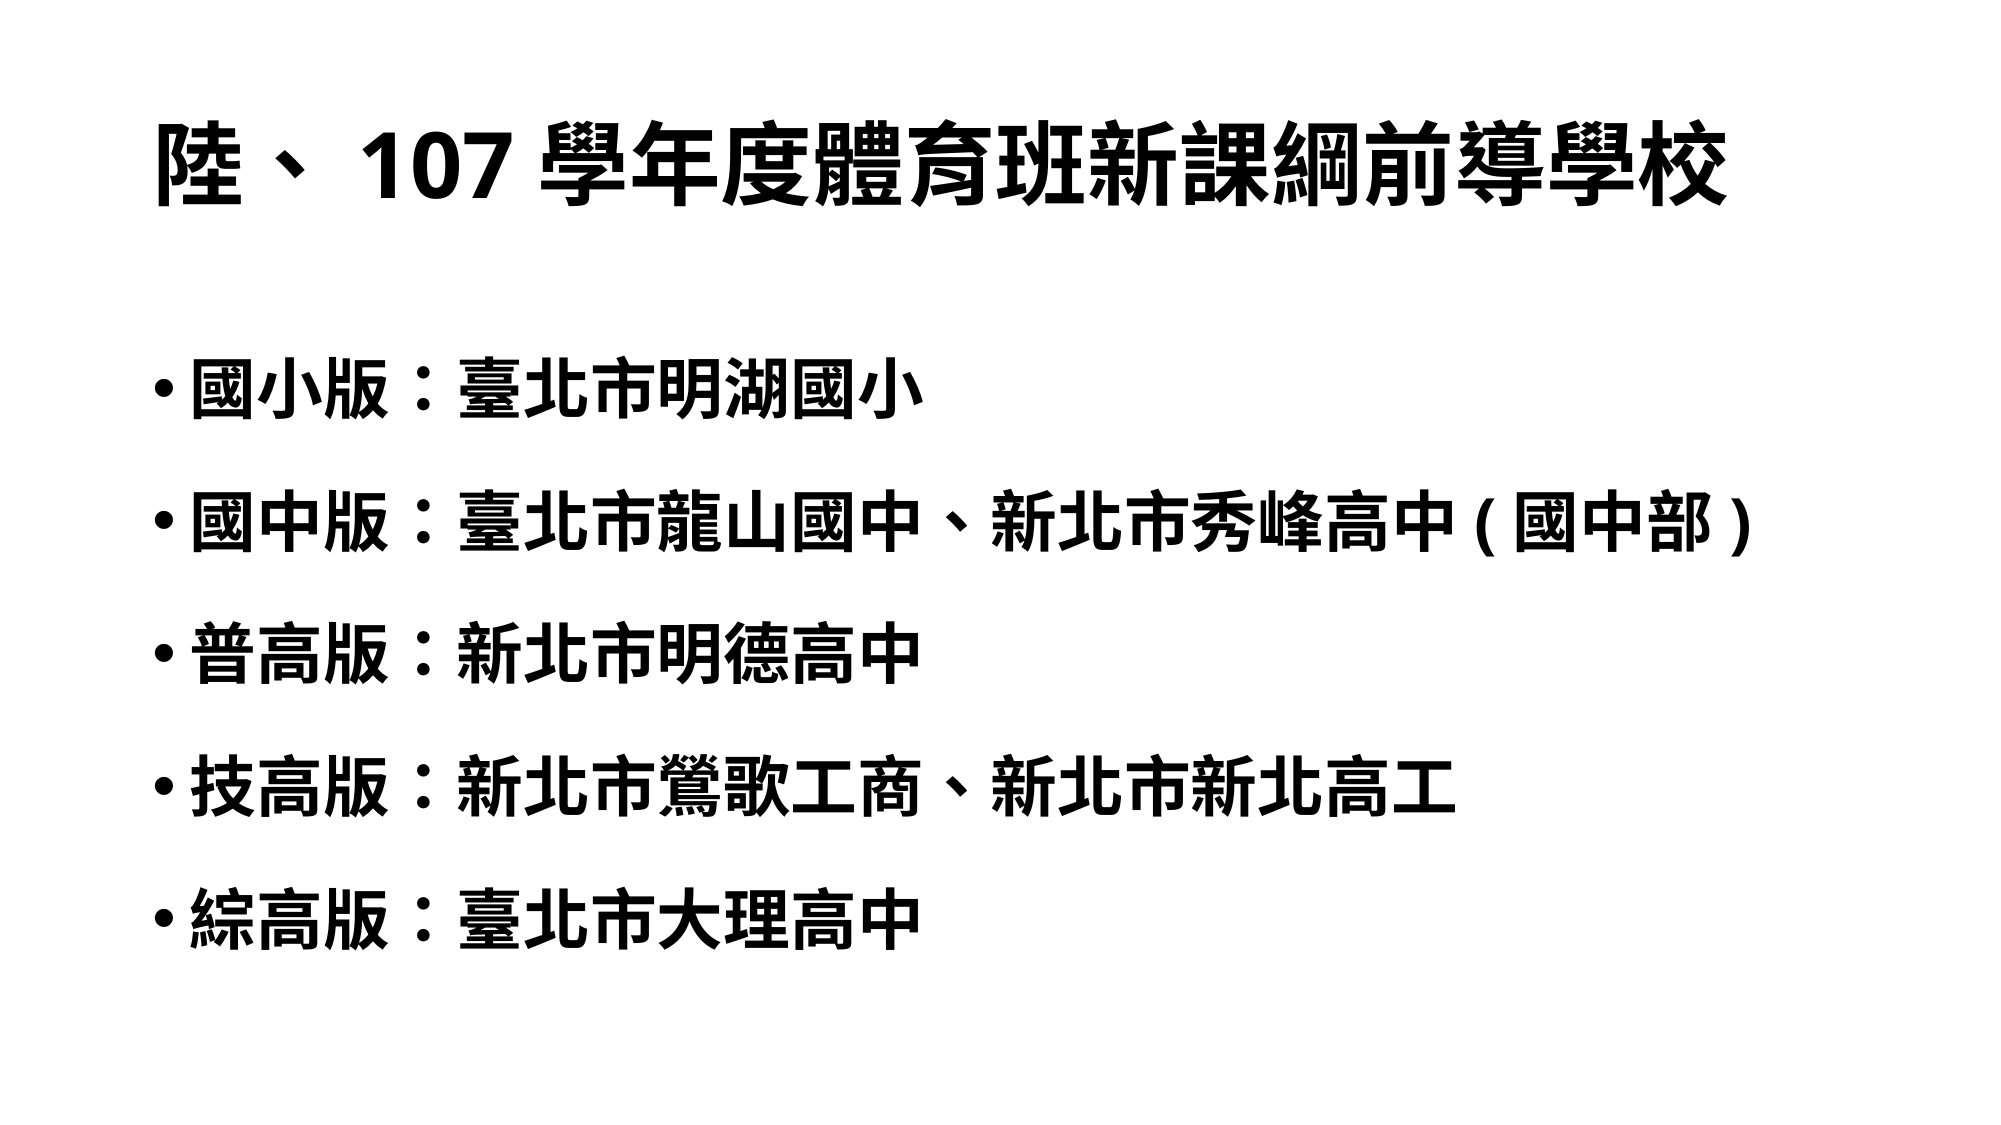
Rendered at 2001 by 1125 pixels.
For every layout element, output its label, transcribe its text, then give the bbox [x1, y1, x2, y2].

list 國小版：臺北市明湖國小 國中版：臺北市龍山國中、新北市秀峰高中(國中部) 普高版：新北市明德高中 技高版：新北市鶯歌工商、新北市新北高工 綜高版：臺北市大理高中 [137, 299, 1863, 1038]
title 陸、107學年度體育班新課綱前導學校 [137, 59, 1863, 278]
